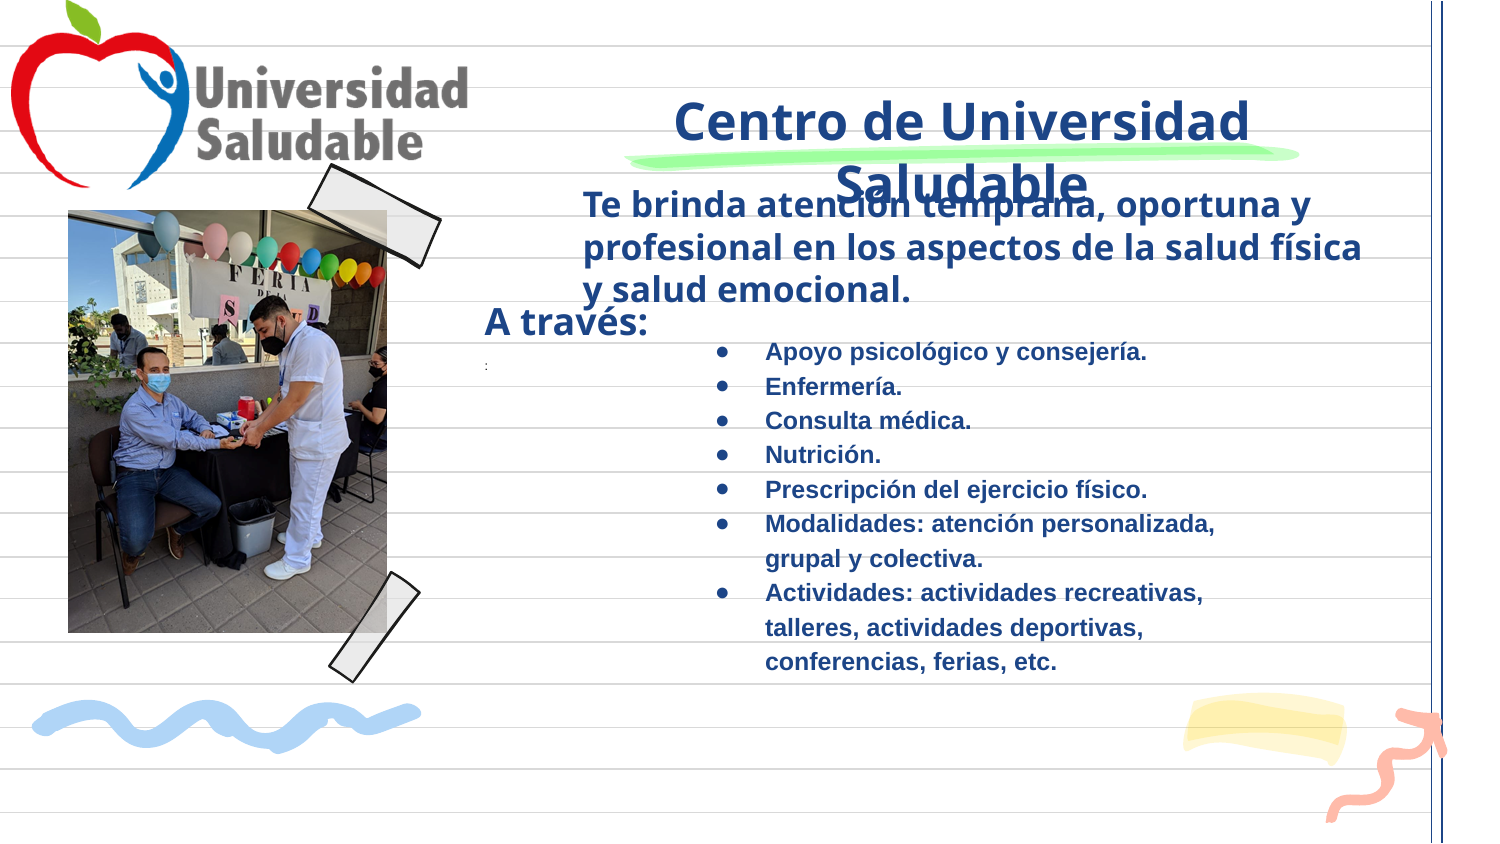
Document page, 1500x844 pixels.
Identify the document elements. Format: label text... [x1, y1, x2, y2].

title A través: : [484, 298, 667, 358]
title Centro de Universidad Saludable [567, 88, 1358, 148]
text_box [27, 700, 428, 754]
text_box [1303, 734, 1461, 801]
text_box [345, 150, 405, 281]
subtitle Apoyo psicológico y consejería. Enfermería. Consulta médica. Nutrición. Prescripción del ejercicio físico. Modalidades: atención personalizada, grupal y colectiva. Actividades: actividades recreativas, talleres, actividades deportivas, conferencias, ferias, etc.​ [674, 320, 1277, 755]
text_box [350, 569, 399, 688]
picture [11, 0, 485, 190]
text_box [613, 142, 1302, 172]
picture [68, 210, 387, 634]
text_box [1186, 680, 1347, 778]
title Te brinda atención temprana, oportuna y profesional en los aspectos de la salud física y salud emocional. [582, 182, 1392, 272]
